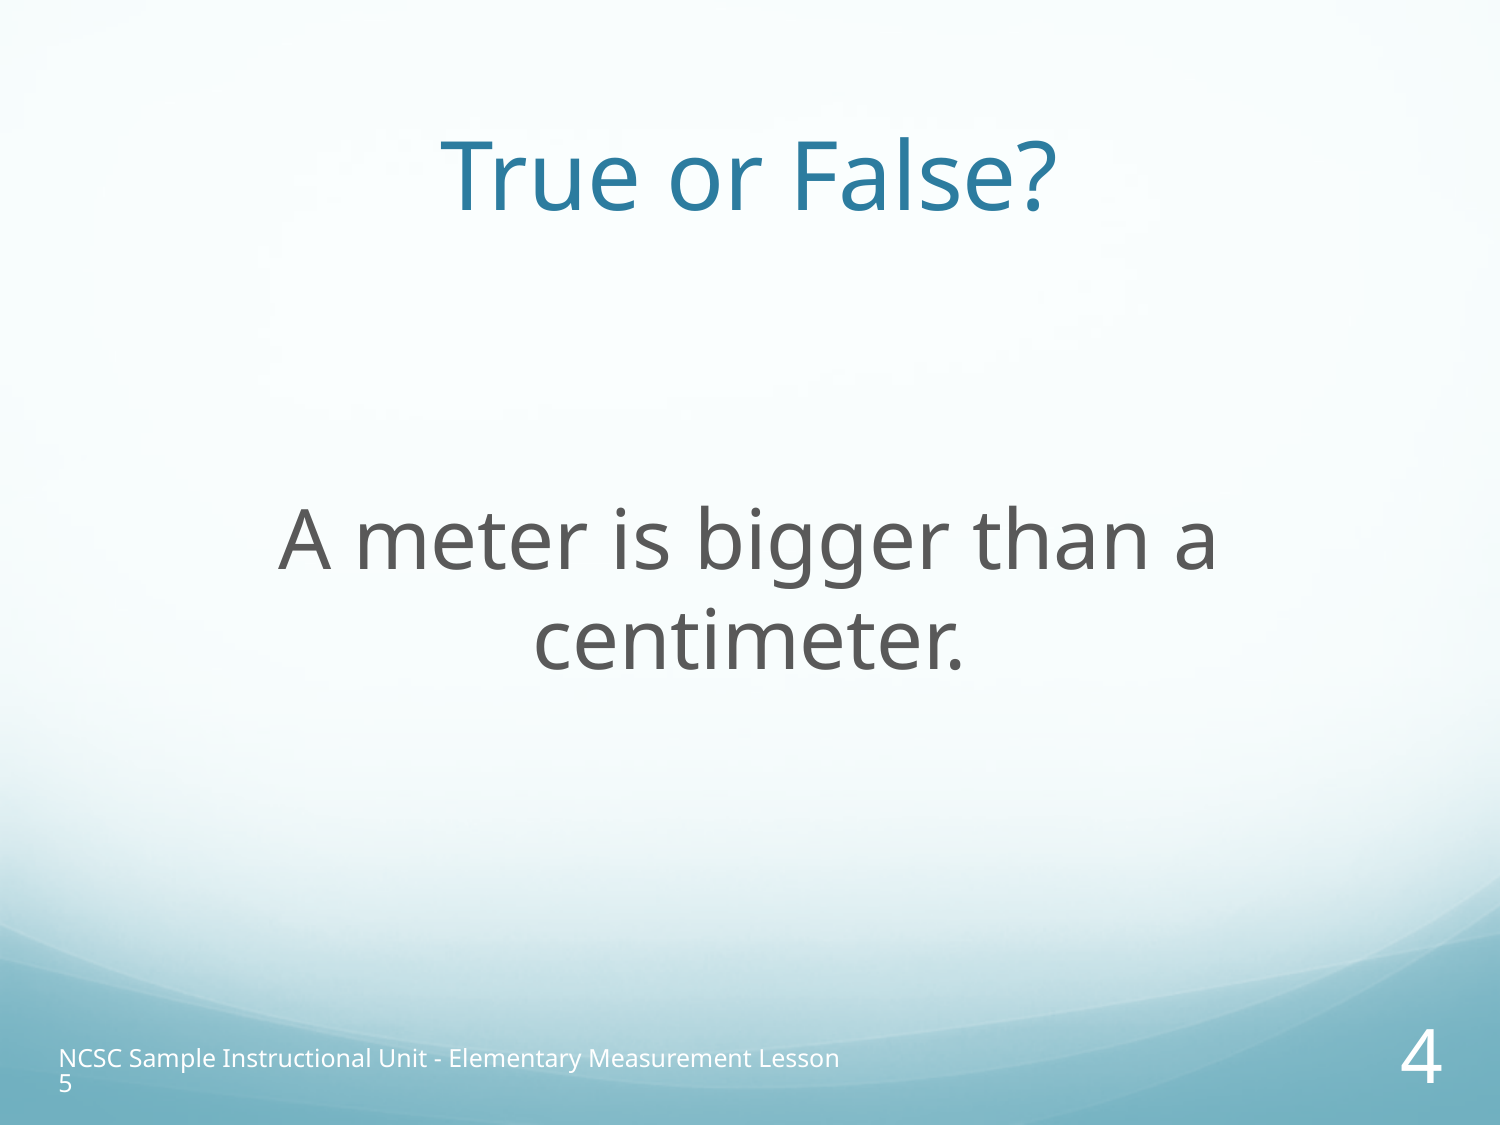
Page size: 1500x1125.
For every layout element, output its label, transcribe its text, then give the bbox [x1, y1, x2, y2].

slide_number 4 [1295, 1029, 1459, 1090]
footer NCSC Sample Instructional Unit - Elementary Measurement Lesson 5 [43, 1029, 863, 1090]
list A meter is bigger than a centimeter. [90, 478, 1410, 975]
title True or False? [90, 17, 1410, 237]
